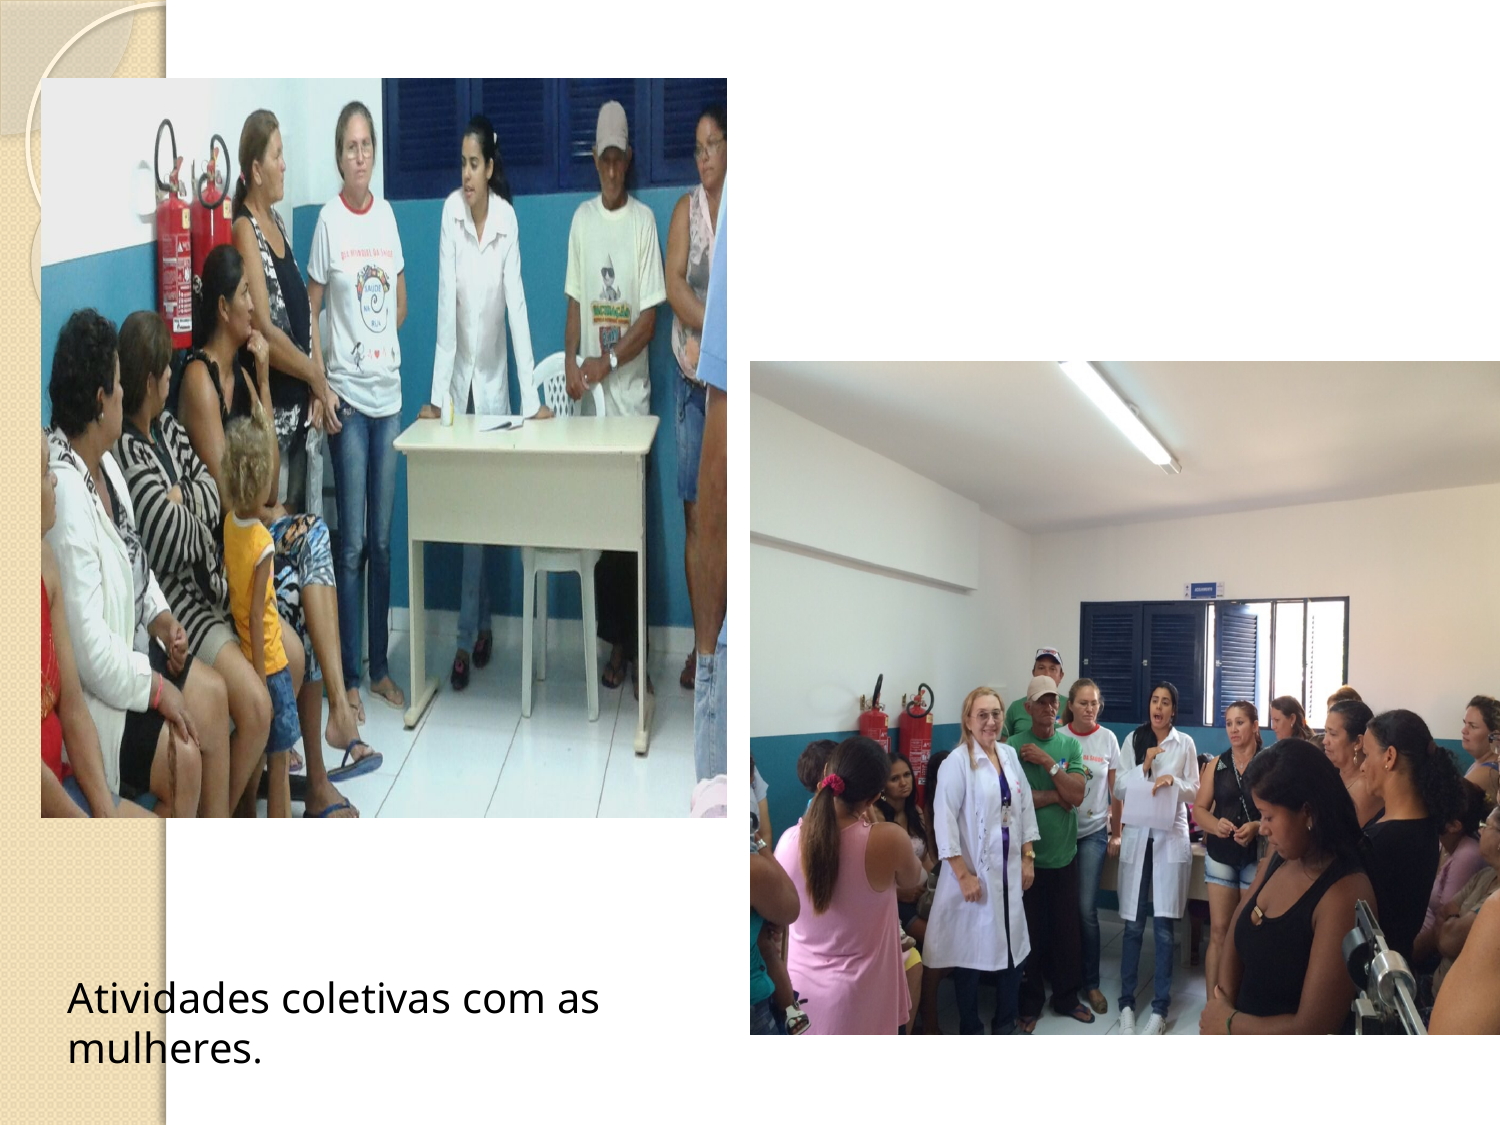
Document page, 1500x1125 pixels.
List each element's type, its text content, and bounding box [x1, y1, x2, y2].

picture [749, 361, 1500, 1036]
text_box Atividades coletivas com as mulheres. [53, 964, 691, 1079]
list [41, 77, 727, 819]
